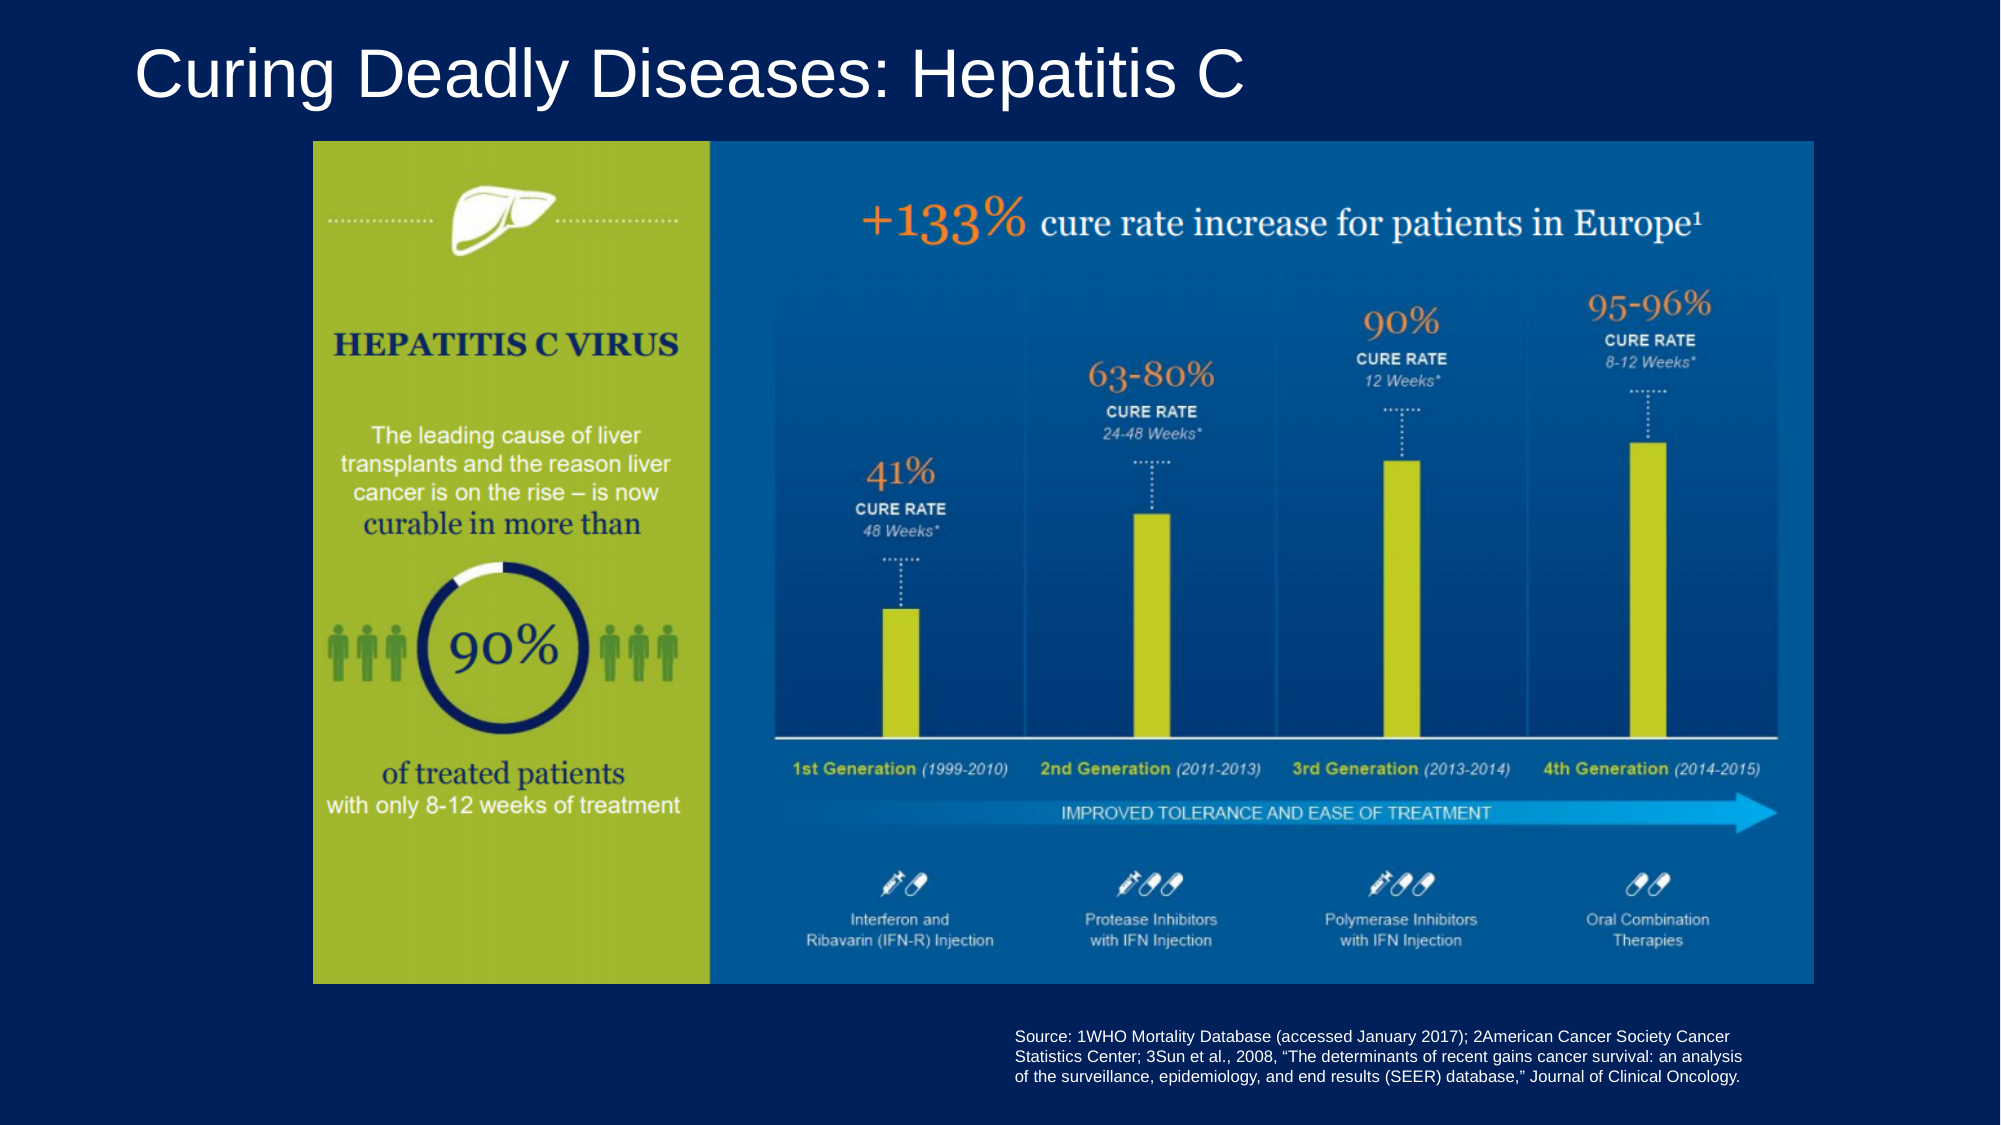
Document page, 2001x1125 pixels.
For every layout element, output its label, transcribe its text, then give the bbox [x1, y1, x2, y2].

text_box Source: 1WHO Mortality Database (accessed January 2017); 2American Cancer Society Cancer Statistics Center; 3Sun et al., 2008, “The determinants of recent gains cancer survival: an analysis of the surveillance, epidemiology, and end results (SEER) database,” Journal of Clinical Oncology. [999, 1018, 1775, 1094]
picture [313, 141, 1814, 984]
title Curing Deadly Diseases: Hepatitis C [120, 30, 1414, 142]
